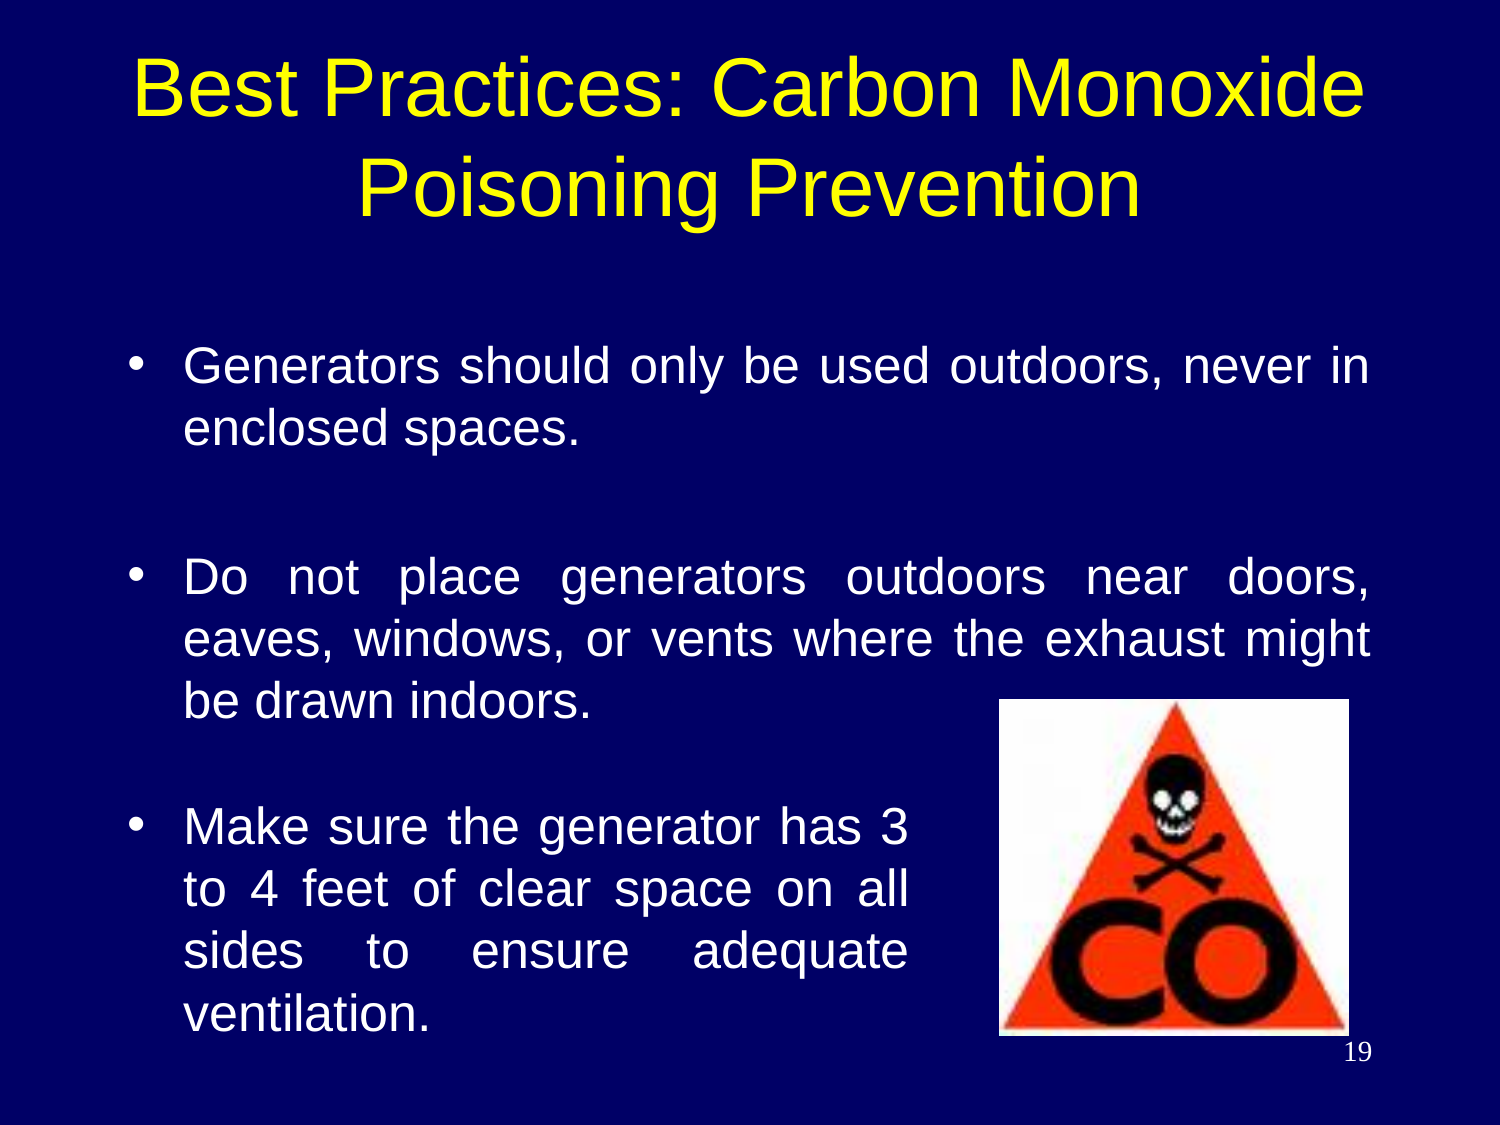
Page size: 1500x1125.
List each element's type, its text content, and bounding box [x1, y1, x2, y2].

text_box <number> [1074, 1024, 1388, 1100]
text_box Make sure the generator has 3 to 4 feet of clear space on all sides to ensure adequate ventilation. [112, 784, 925, 1113]
text_box Best Practices: Carbon Monoxide Poisoning Prevention [87, 24, 1413, 213]
list Generators should only be used outdoors, never in enclosed spaces. Do not place generators outdoors near doors, eaves, windows, or vents where the exhaust might be drawn indoors. [112, 249, 1388, 738]
picture [999, 699, 1349, 1036]
